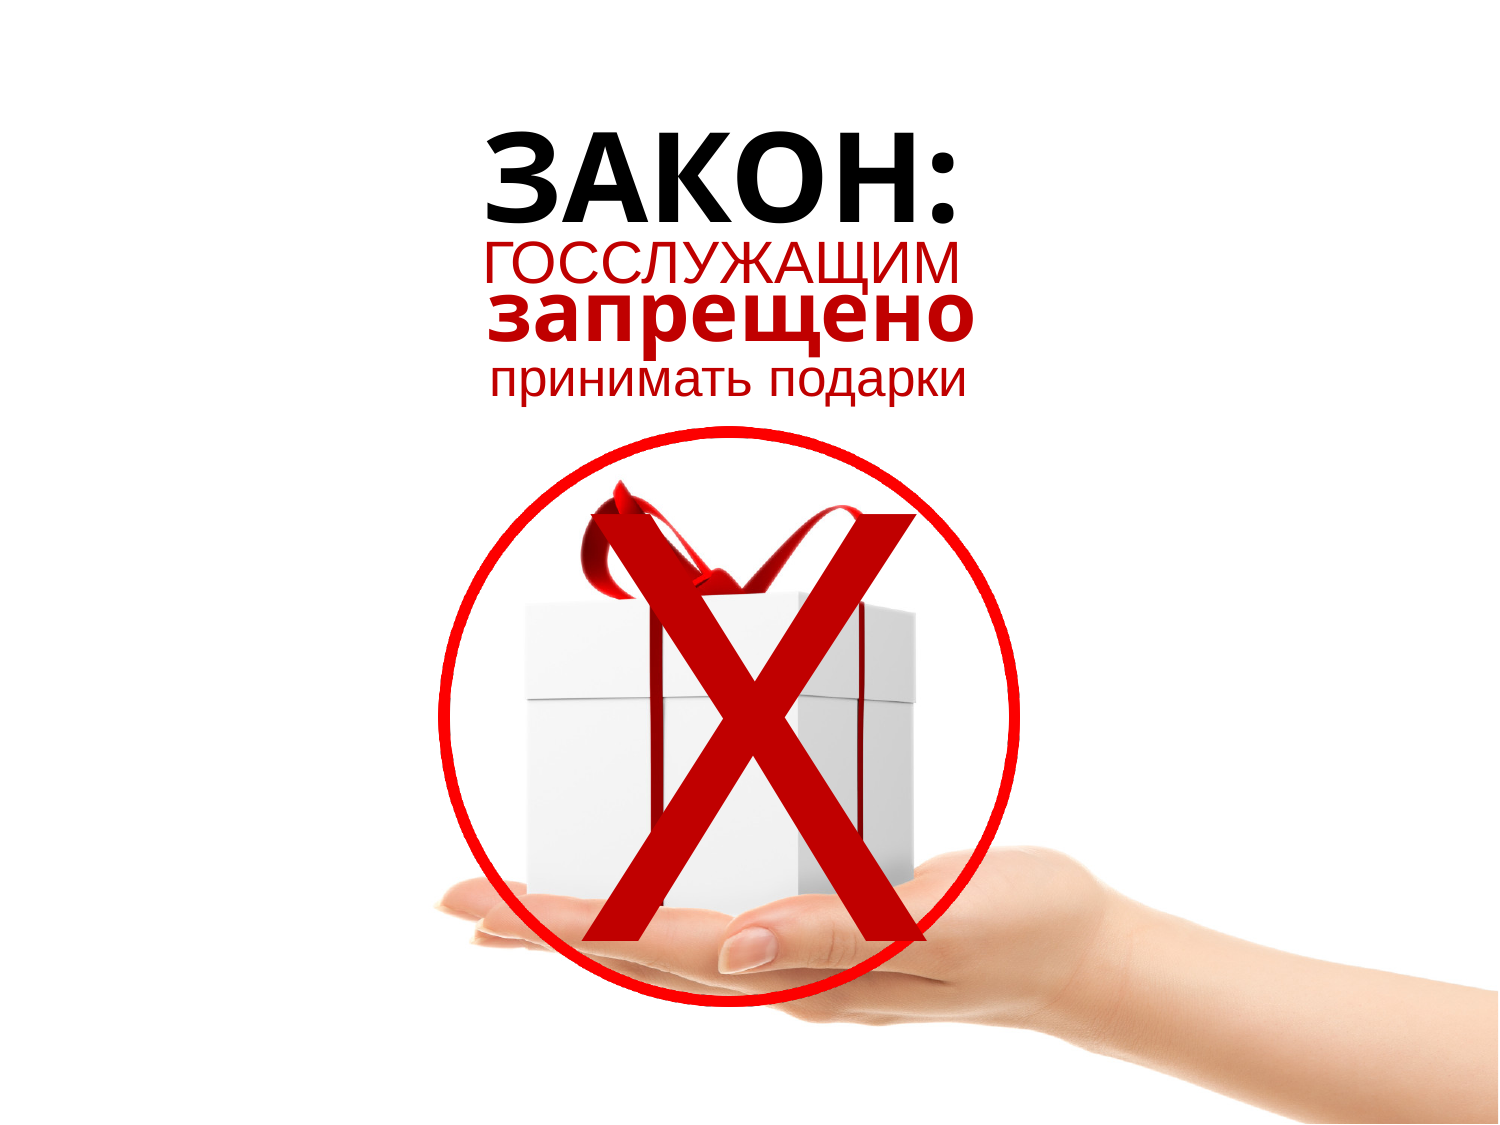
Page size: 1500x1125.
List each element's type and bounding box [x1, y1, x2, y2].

picture [80, 426, 1499, 1124]
text_box [466, 89, 1218, 483]
